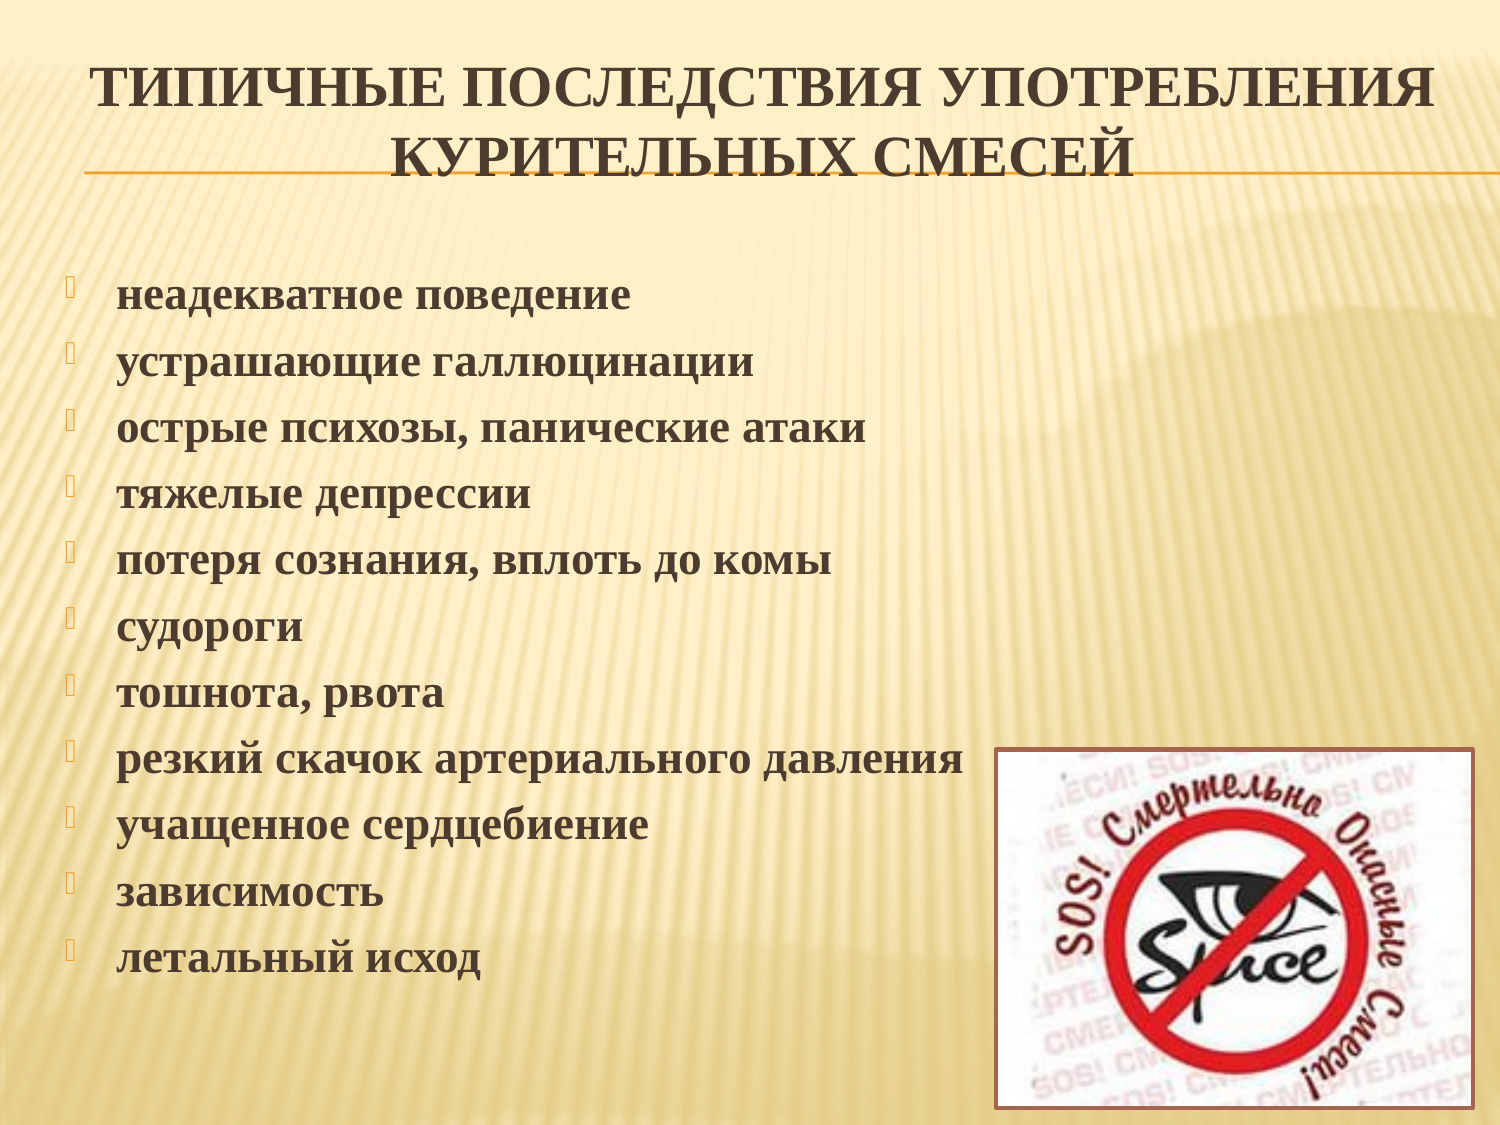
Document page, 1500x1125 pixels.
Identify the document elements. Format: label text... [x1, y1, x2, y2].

list неадекватное поведение устрашающие галлюцинации острые психозы, панические атаки тяжелые депрессии потеря сознания, вплоть до комы судороги тошнота, рвота резкий скачок артериального давления учащенное сердцебиение зависимость летальный исход [50, 254, 1475, 998]
picture [997, 751, 1471, 1107]
title Типичные последствия употребления курительных смесей [50, 75, 1475, 161]
